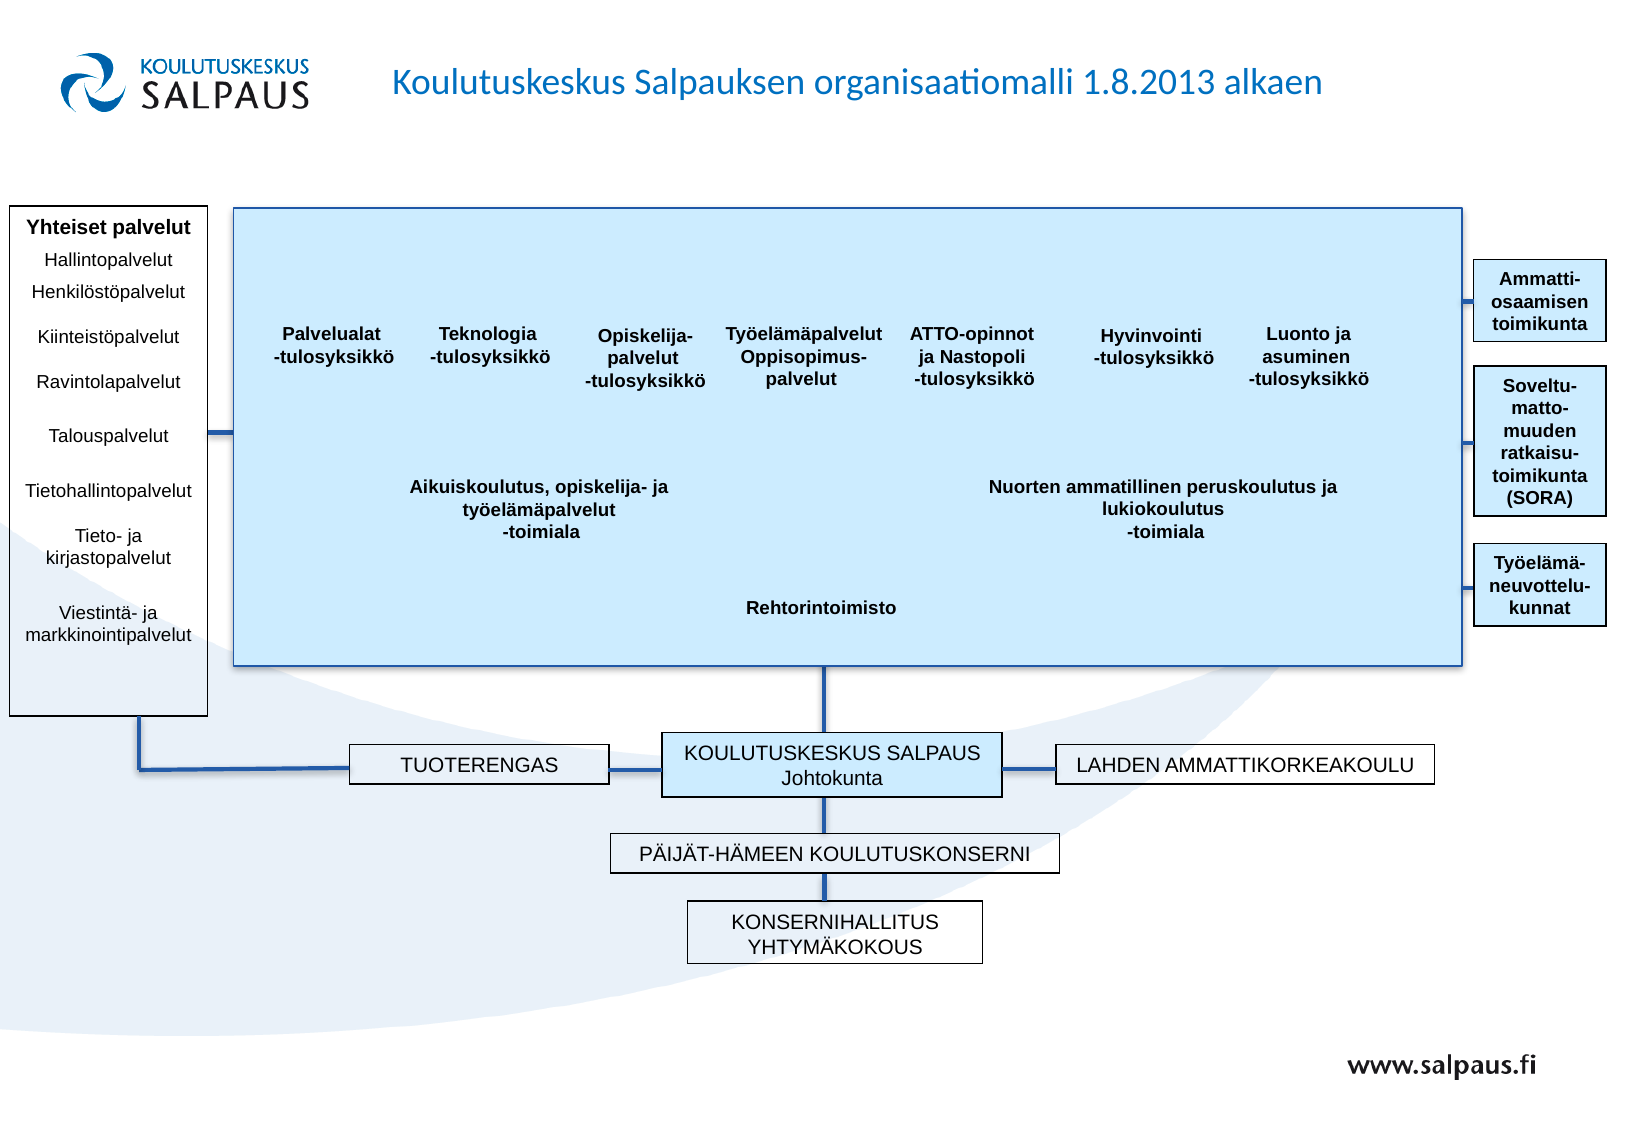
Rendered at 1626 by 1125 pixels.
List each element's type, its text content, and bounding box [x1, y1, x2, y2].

text_box KOULUTUSKESKUS SALPAUS Johtokunta [662, 732, 819, 798]
text_box Rehtorintoimisto [664, 588, 819, 626]
text_box Teknologia -tulosyksikkö [395, 314, 585, 375]
text_box KOULUTUSKESKUS SALPAUS Johtokunta [829, 732, 1003, 798]
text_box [142, 767, 350, 771]
text_box Palvelualat -tulosyksikkö [239, 314, 395, 375]
text_box PÄIJÄT-HÄMEEN KOULUTUSKONSERNI [610, 833, 1060, 873]
text_box Soveltu-matto-muuden ratkaisu- toimikunta (SORA) [1473, 366, 1606, 516]
text_box ATTO-opinnot ja Nastopoli -tulosyksikkö [900, 314, 1061, 397]
text_box TUOTERENGAS [349, 744, 610, 785]
text_box Työelämä-neuvottelu-kunnat [1473, 543, 1606, 626]
text_box LAHDEN AMMATTIKORKEAKOULU [1056, 744, 1435, 785]
text_box [233, 207, 1463, 667]
text_box Nuorten ammatillinen peruskoulutus ja lukiokoulutus -toimiala [947, 467, 1380, 550]
text_box Rehtorintoimisto [829, 588, 978, 626]
text_box Hyvinvointi -tulosyksikkö [1070, 315, 1214, 376]
text_box Luonto ja asuminen -tulosyksikkö [1214, 314, 1403, 397]
text_box Koulutuskeskus Salpauksen organisaatiomalli 1.8.2013 alkaen [377, 49, 1367, 109]
picture [0, 0, 1626, 1125]
text_box Työelämäpalvelut Oppisopimus-palvelut [707, 314, 900, 420]
text_box Ammatti-osaamisen toimikunta [1473, 259, 1606, 342]
text_box Yhteiset palvelut Hallintopalvelut Henkilöstöpalvelut Kiinteistöpalvelut Ravintolapalvelut Talouspalvelut Tietohallintopalvelut Tieto- ja kirjastopalvelut Viestintä- ja markkinointipalvelut [9, 206, 208, 717]
text_box Aikuiskoulutus, opiskelija- ja työelämäpalvelut -toimiala [292, 467, 791, 550]
text_box KONSERNIHALLITUS YHTYMÄKOKOUS [687, 900, 983, 964]
text_box Opiskelija- palvelut -tulosyksikkö [553, 316, 707, 399]
